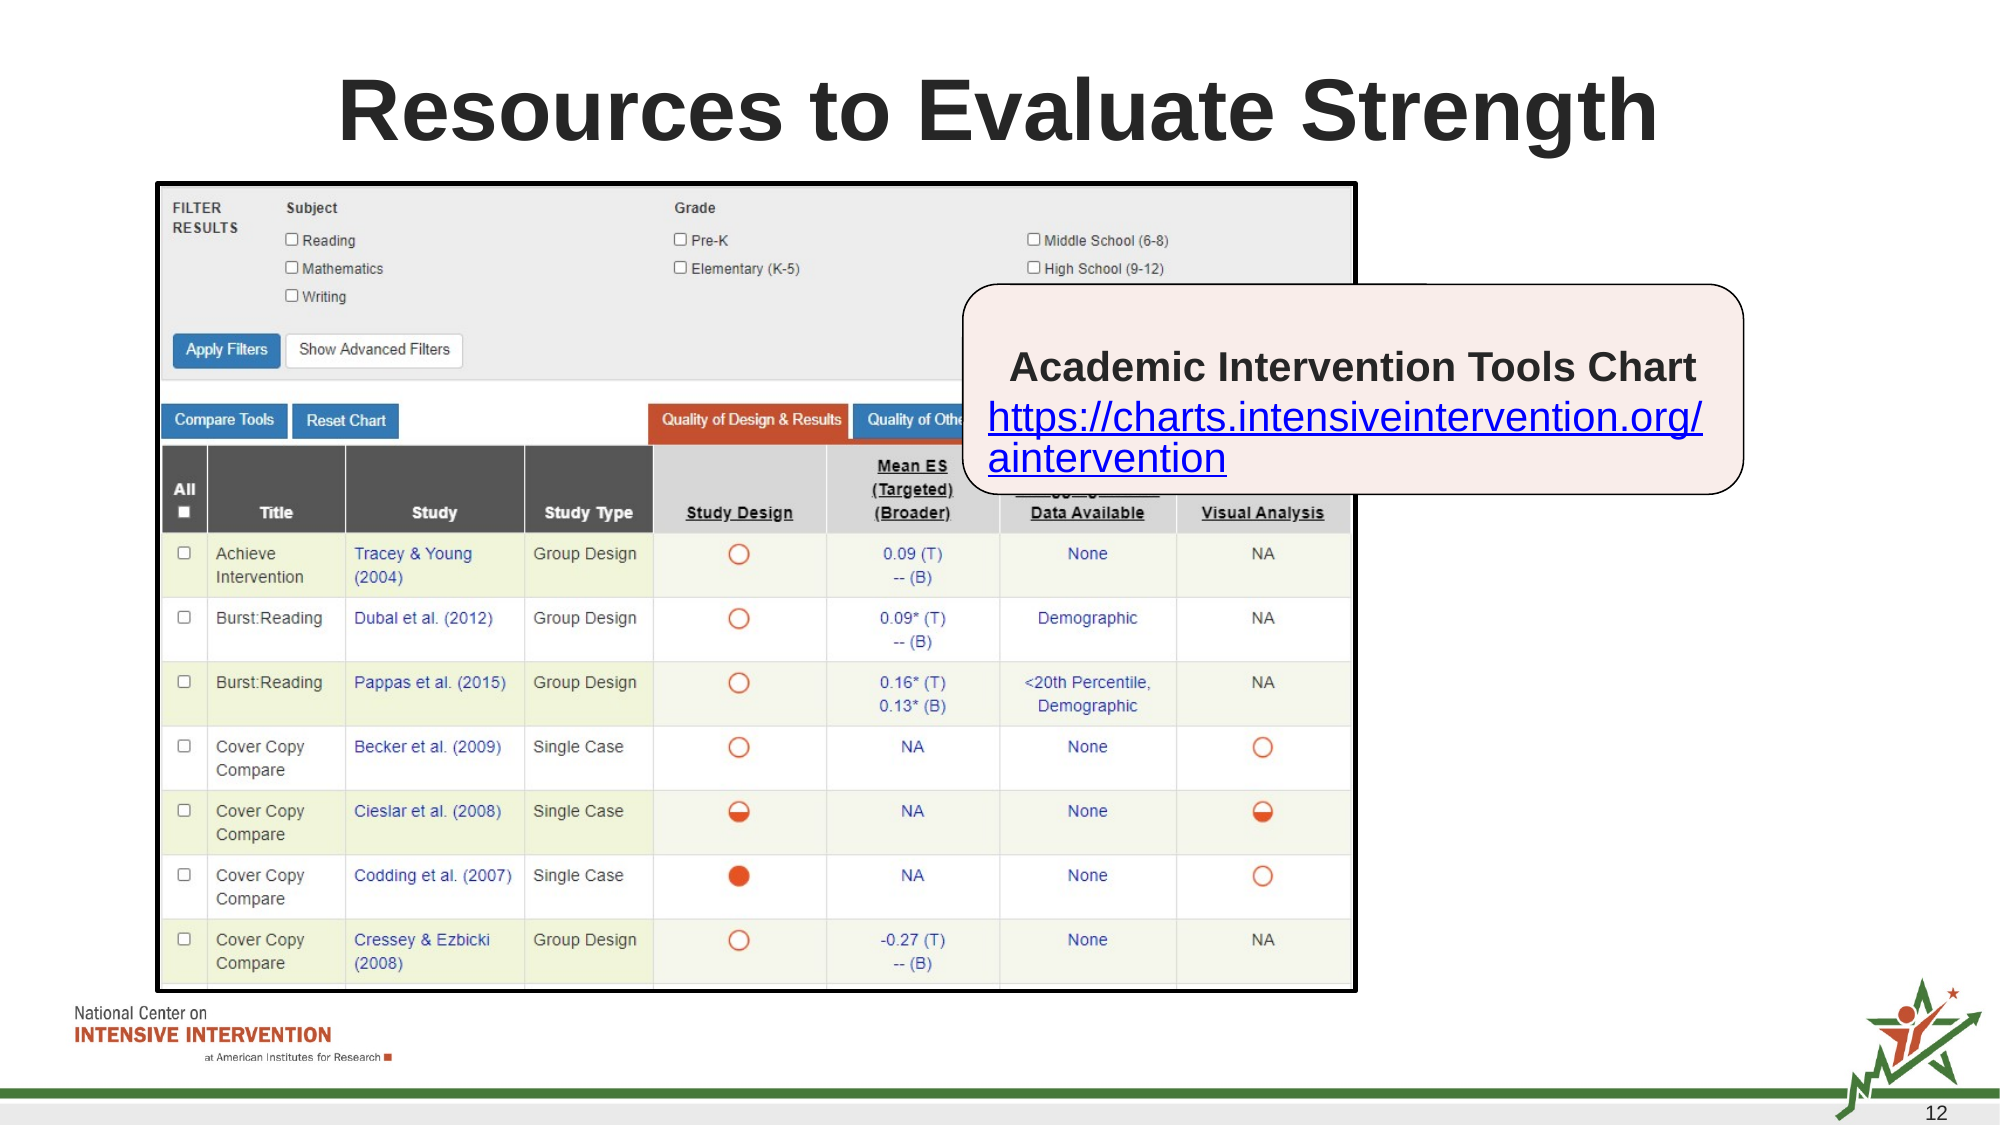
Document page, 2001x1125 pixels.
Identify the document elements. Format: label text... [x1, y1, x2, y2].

slide_number 126 [1925, 1099, 1951, 1125]
picture [0, 0, 2000, 1125]
title Resources to Evaluate Strength [75, 0, 1925, 210]
text_box Academic Intervention Tools Chart https://charts.intensiveintervention.org/aintervention [1354, 283, 1745, 496]
picture [159, 185, 1354, 989]
